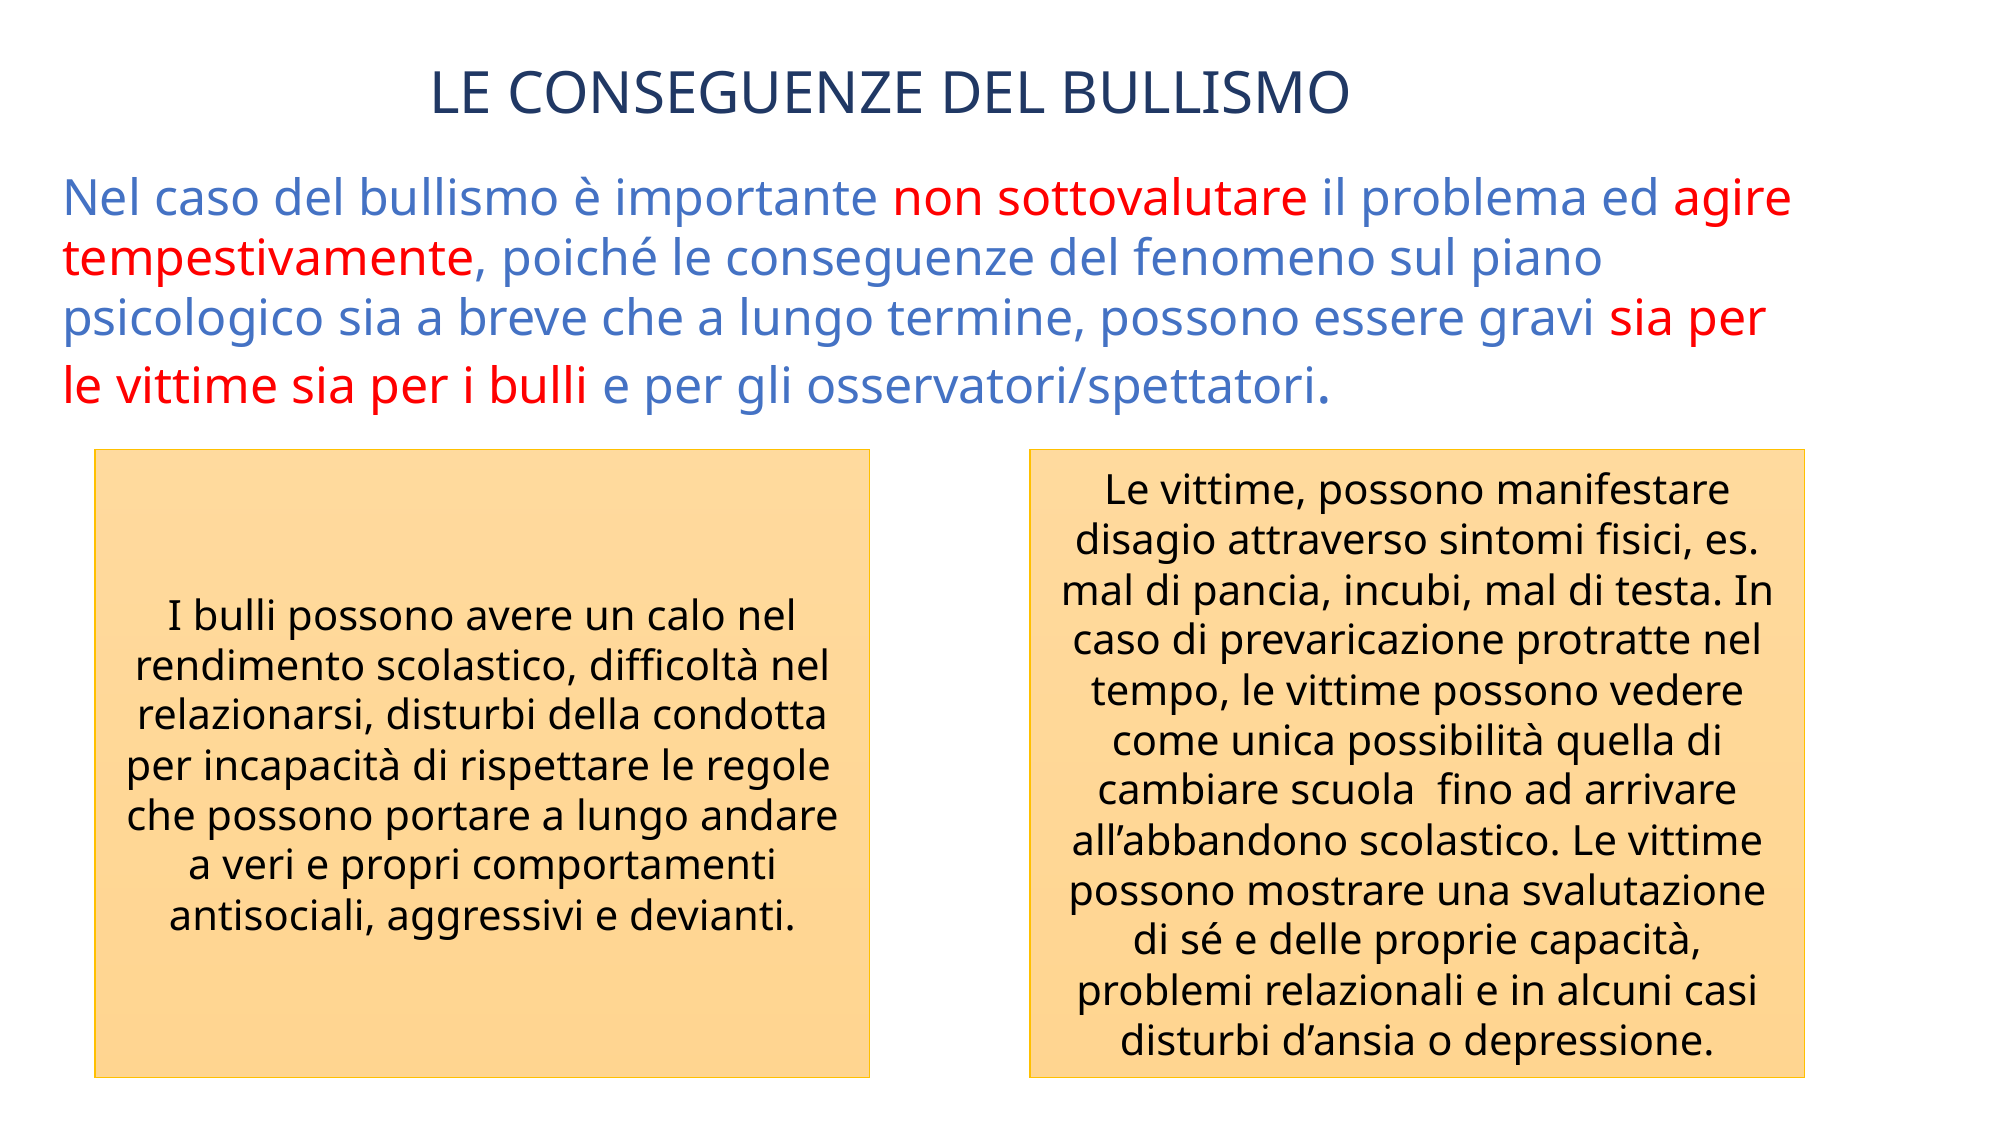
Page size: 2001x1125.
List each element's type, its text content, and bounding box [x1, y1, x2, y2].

text_box Nel caso del bullismo è importante non sottovalutare il problema ed agire tempestivamente, poiché le conseguenze del fenomeno sul piano psicologico sia a breve che a lungo termine, possono essere gravi sia per le vittime sia per i bulli e per gli osservatori/spettatori. [47, 157, 1835, 423]
text_box LE CONSEGUENZE DEL BULLISMO [414, 47, 1835, 133]
text_box Le vittime, possono manifestare disagio attraverso sintomi fisici, es. mal di pancia, incubi, mal di testa. In caso di prevaricazione protratte nel tempo, le vittime possono vedere come unica possibilità quella di cambiare scuola fino ad arrivare all’abbandono scolastico. Le vittime possono mostrare una svalutazione di sé e delle proprie capacità, problemi relazionali e in alcuni casi disturbi d’ansia o depressione. [1029, 449, 1805, 1078]
text_box I bulli possono avere un calo nel rendimento scolastico, difficoltà nel relazionarsi, disturbi della condotta per incapacità di rispettare le regole che possono portare a lungo andare a veri e propri comportamenti antisociali, aggressivi e devianti. [94, 449, 870, 1078]
